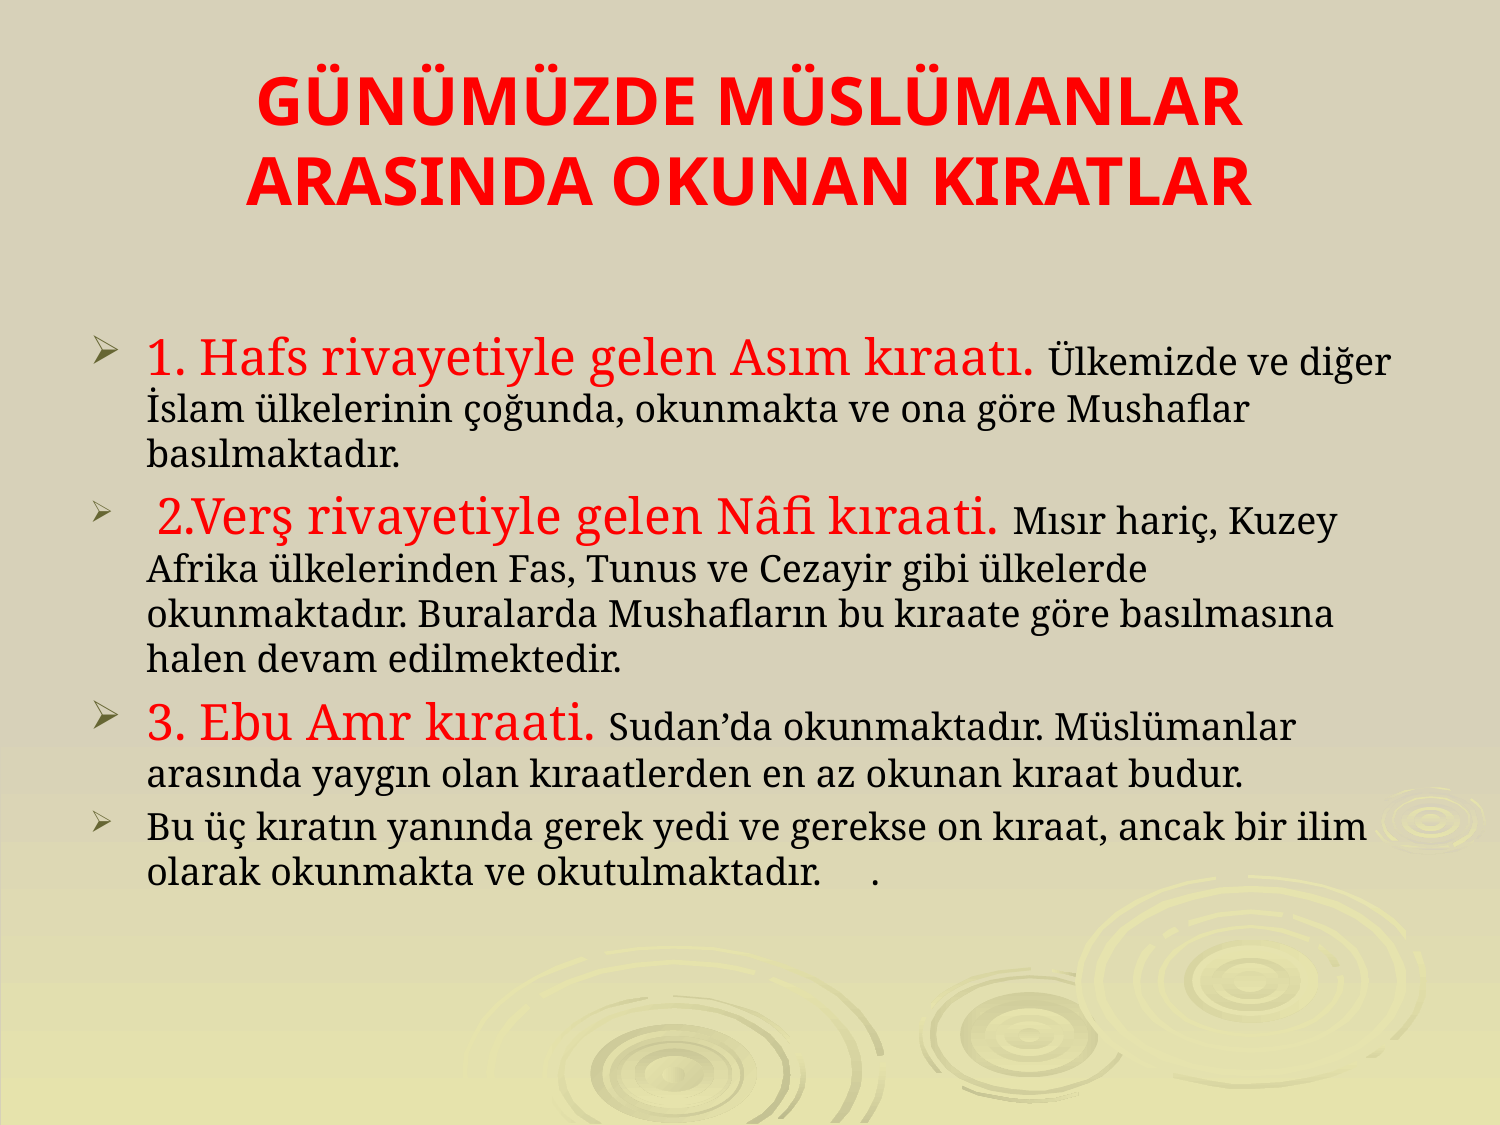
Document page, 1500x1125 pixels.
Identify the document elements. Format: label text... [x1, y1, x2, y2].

list 1. Hafs rivayetiyle gelen Asım kıraatı. Ülkemizde ve diğer İslam ülkelerinin çoğunda, okunmakta ve ona göre Mushaflar basılmaktadır. 2.Verş rivayetiyle gelen Nâfi kıraati. Mısır hariç, Kuzey Afrika ülkelerinden Fas, Tunus ve Cezayir gibi ülkelerde okunmaktadır. Buralarda Mushafların bu kıraate göre basılmasına halen devam edilmektedir. 3. Ebu Amr kıraati. Sudan’da okunmaktadır. Müslümanlar arasında yaygın olan kıraatlerden en az okunan kıraat budur. Bu üç kıratın yanında gerek yedi ve gerekse on kıraat, ancak bir ilim olarak okunmakta ve okutulmaktadır. . [74, 262, 1426, 1006]
title GÜNÜMÜZDE MÜSLÜMANLAR ARASINDA OKUNAN KIRATLAR [74, 45, 1426, 233]
